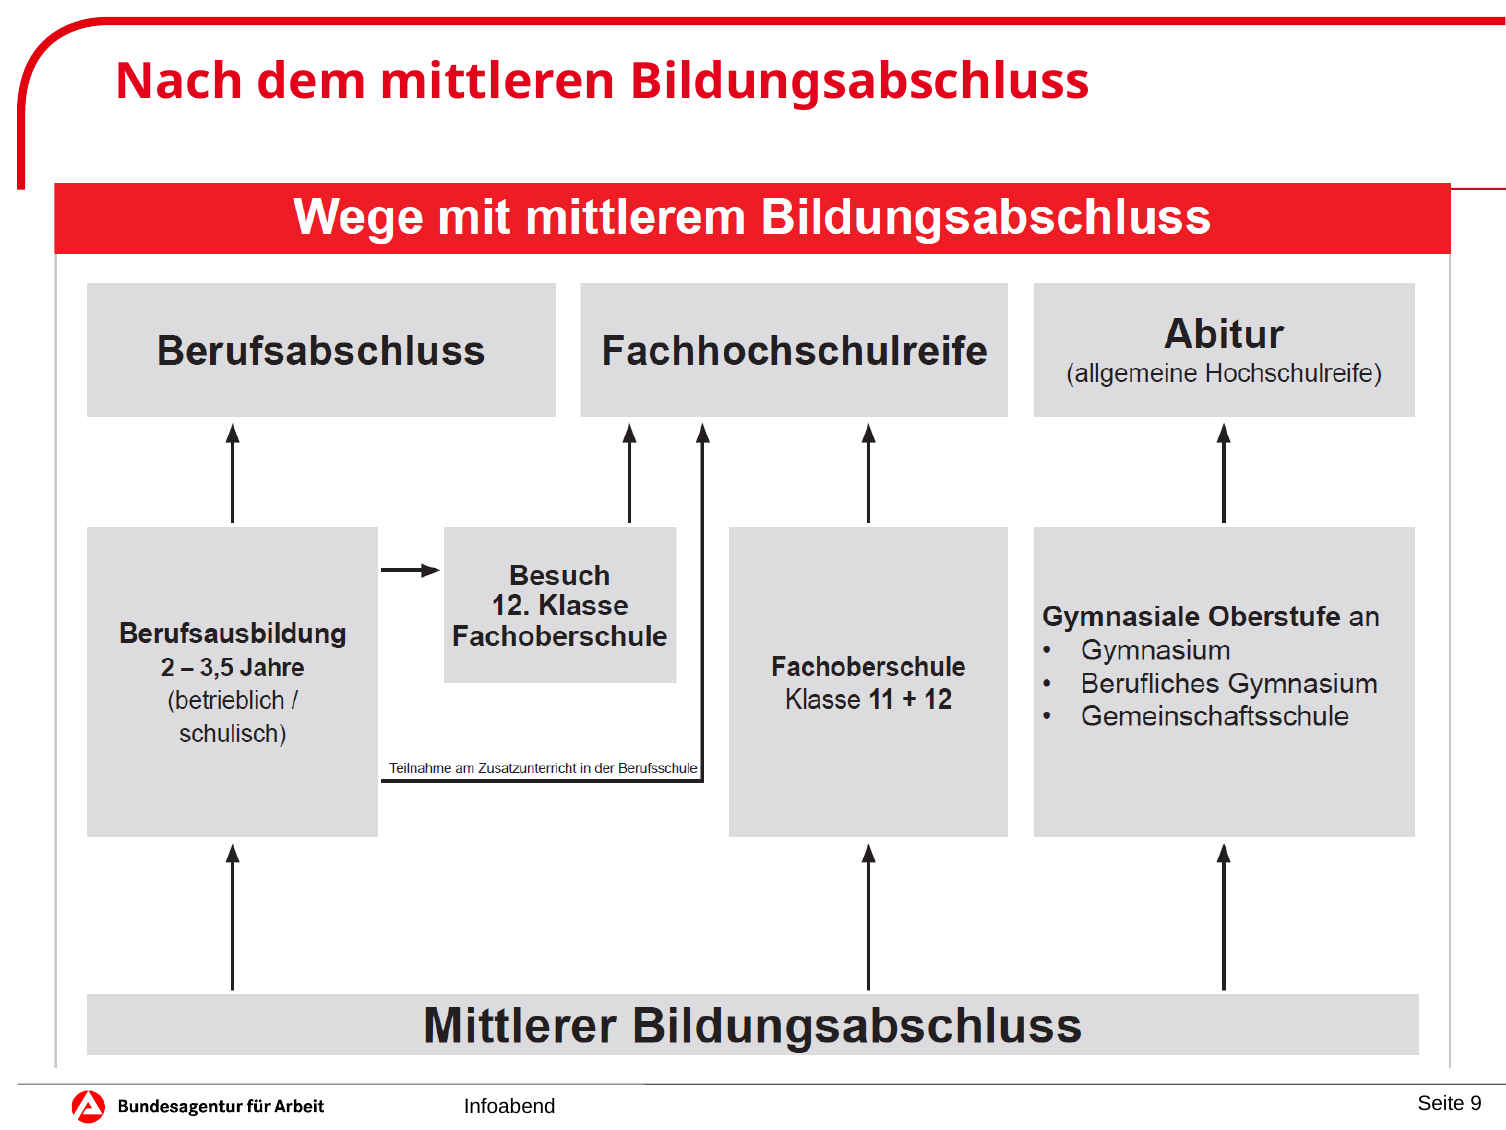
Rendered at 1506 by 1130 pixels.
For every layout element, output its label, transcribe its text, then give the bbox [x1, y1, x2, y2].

title Nach dem mittleren Bildungsabschluss [114, 48, 1388, 169]
picture [54, 183, 1452, 1068]
footer Infoabend [448, 1085, 1377, 1127]
